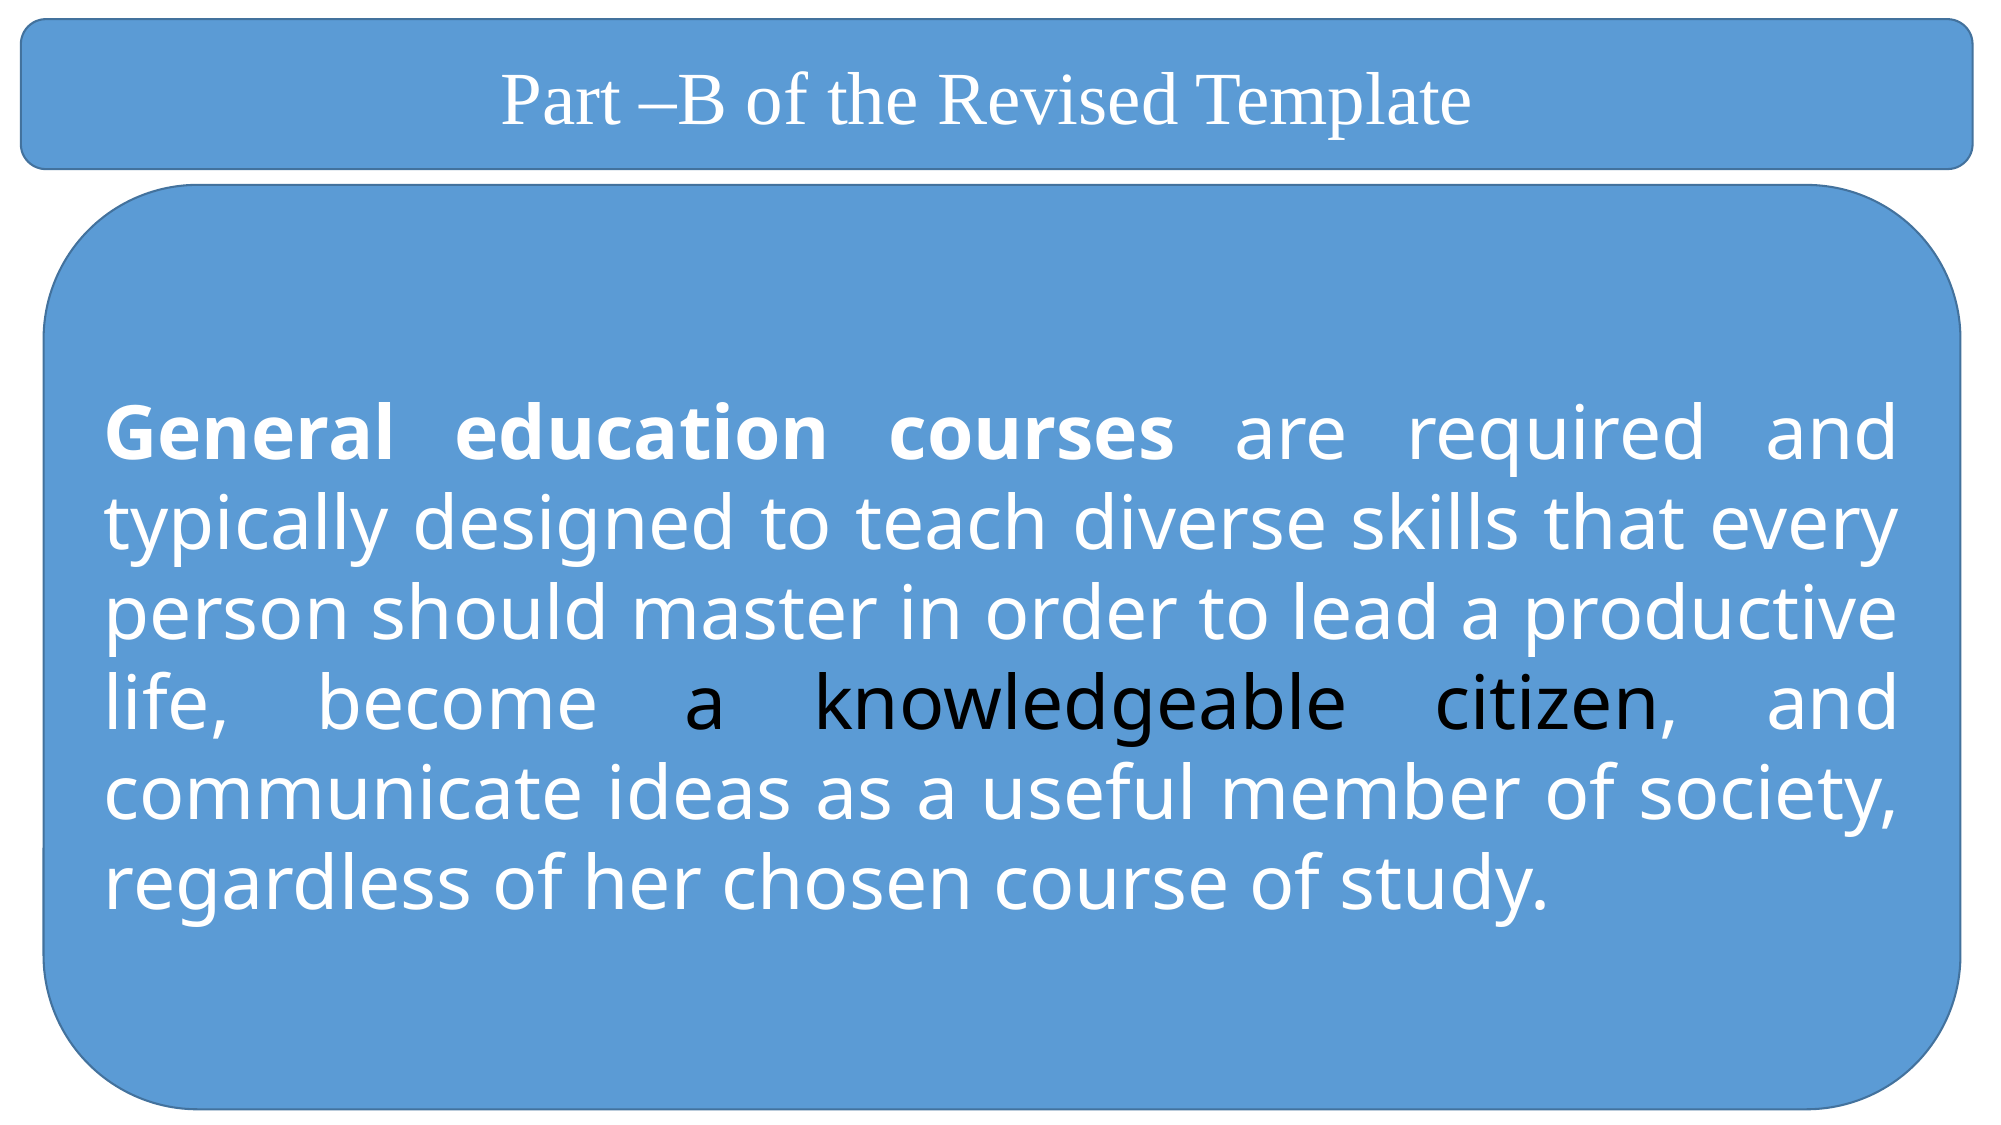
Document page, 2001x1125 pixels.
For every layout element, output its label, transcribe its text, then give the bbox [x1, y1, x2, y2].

text_box Part –B of the Revised Template [19, 18, 1974, 171]
text_box General education courses are required and typically designed to teach diverse skills that every person should master in order to lead a productive life, become a knowledgeable citizen, and communicate ideas as a useful member of society, regardless of her chosen course of study. [42, 183, 1962, 1111]
